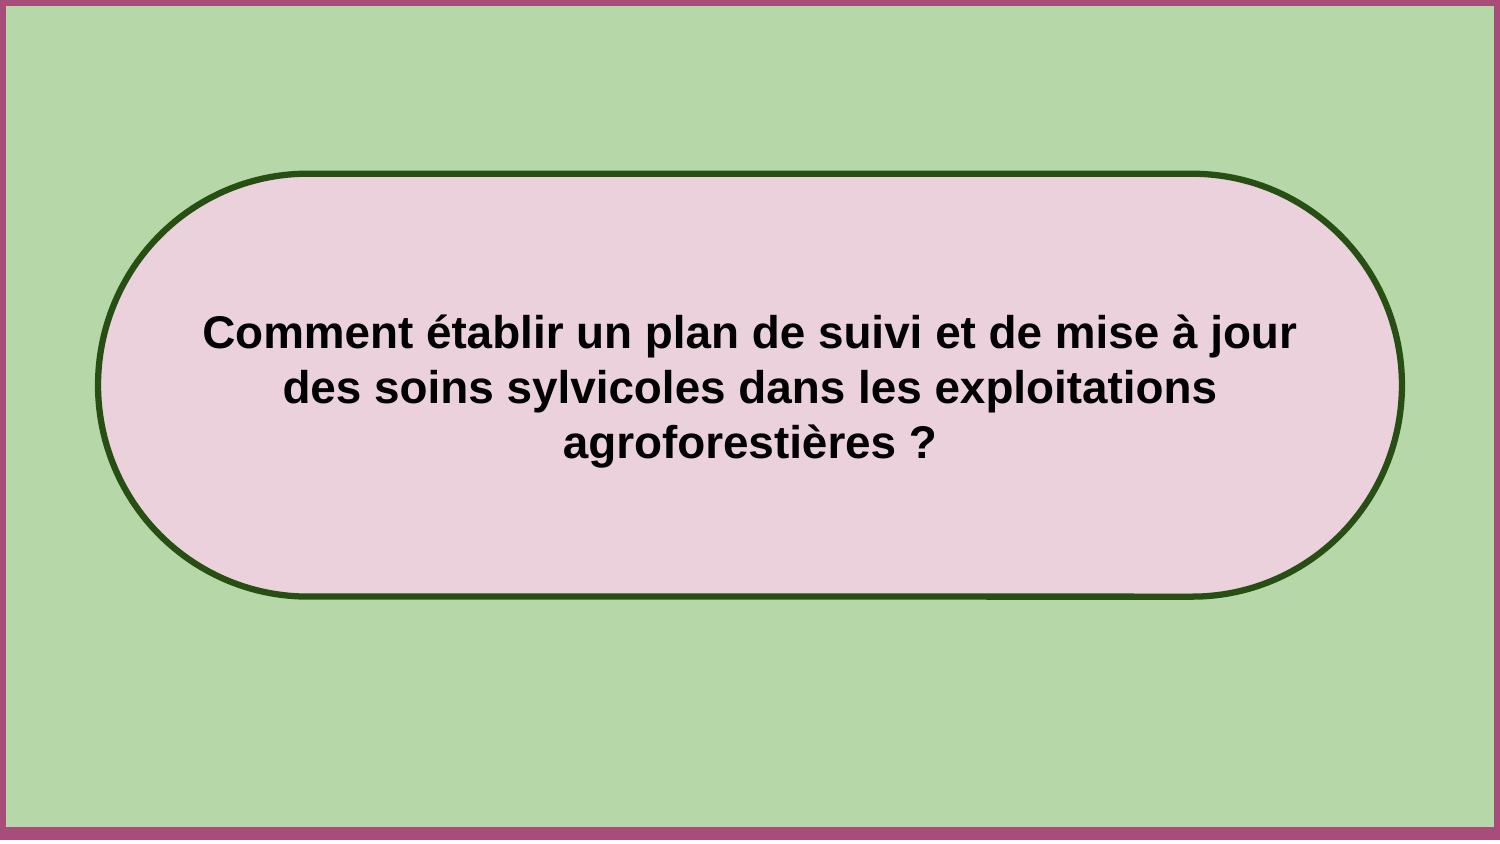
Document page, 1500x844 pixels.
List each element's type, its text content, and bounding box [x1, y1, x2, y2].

text_box Comment établir un plan de suivi et de mise à jour des soins sylvicoles dans les exploitations agroforestières ? [98, 173, 1402, 597]
text_box [0, 0, 1500, 834]
